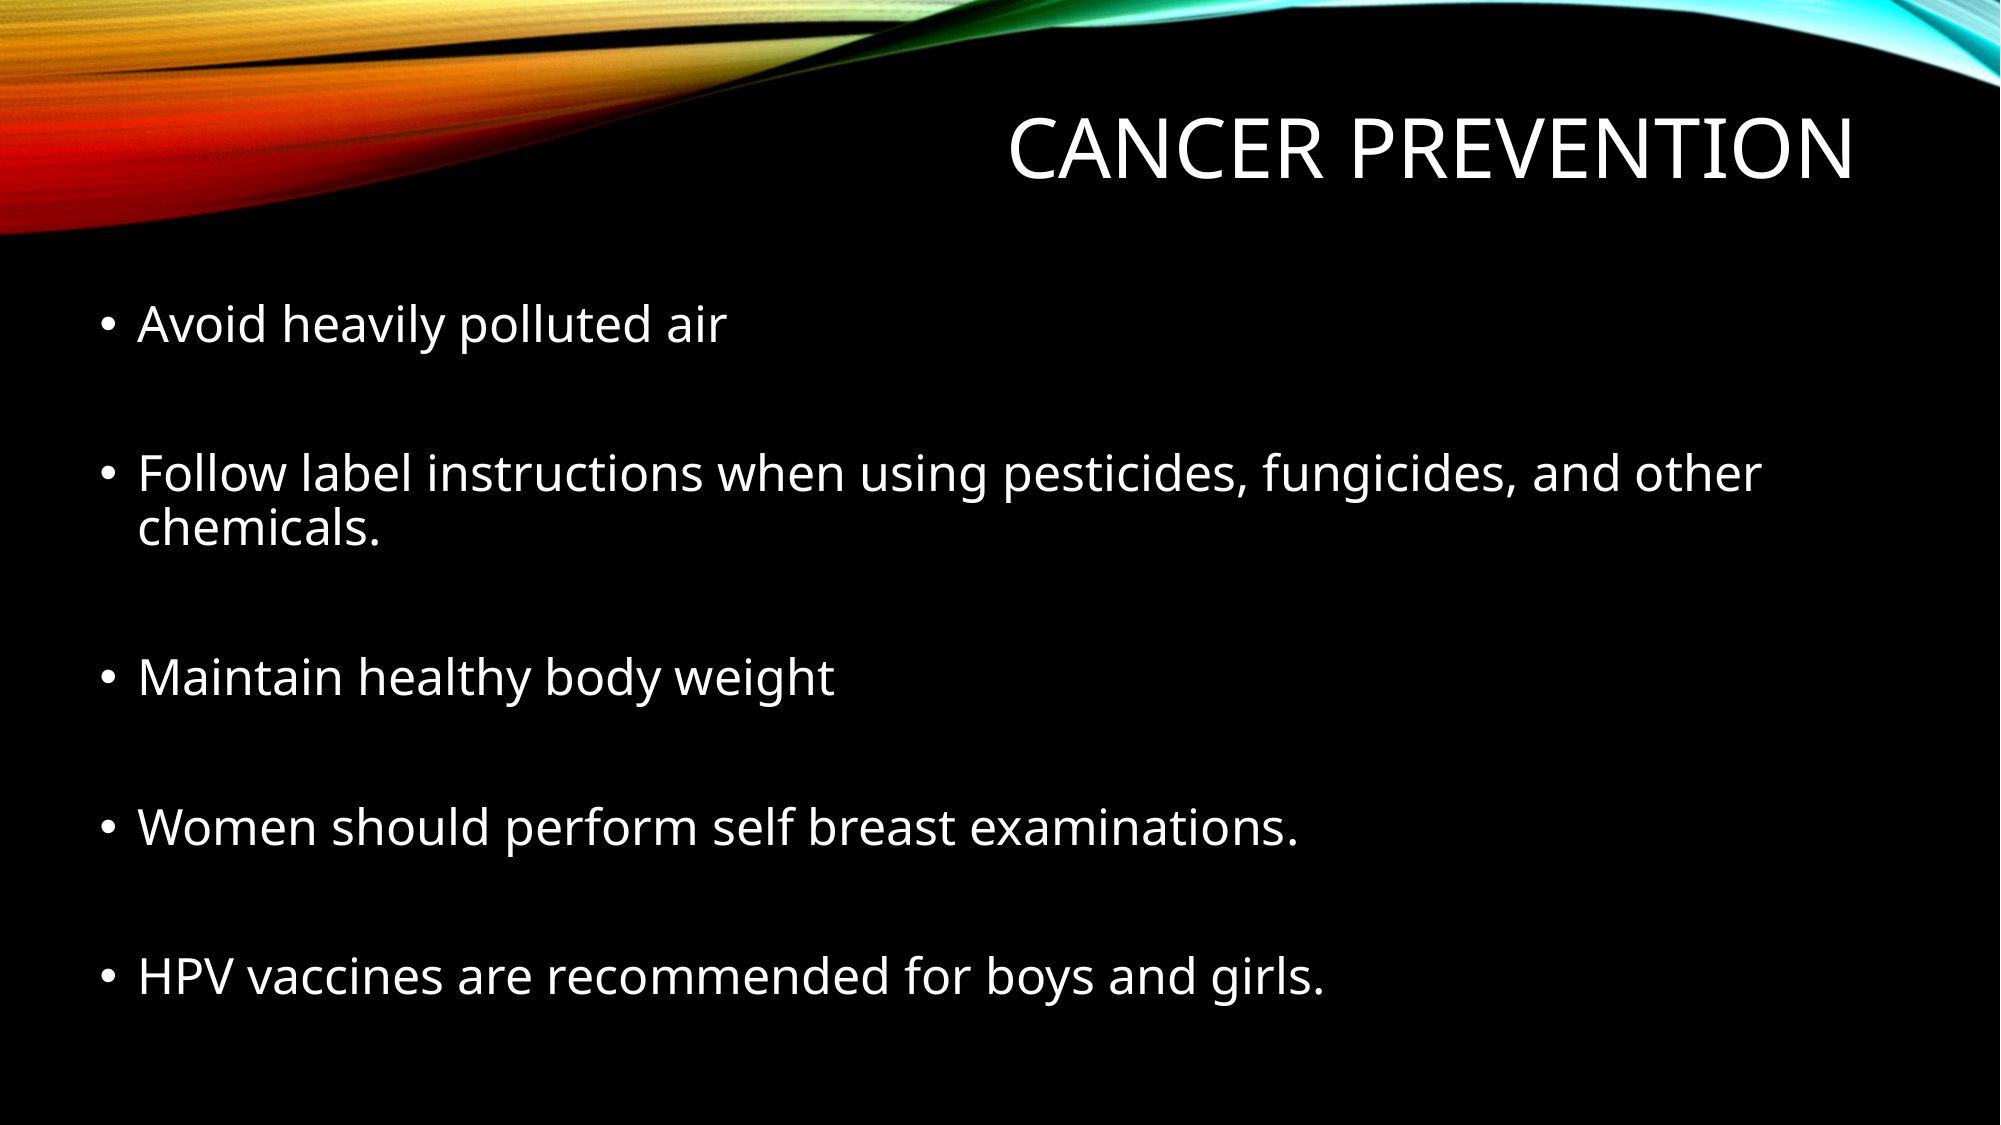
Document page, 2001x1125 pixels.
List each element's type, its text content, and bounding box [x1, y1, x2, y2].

picture [0, 0, 2000, 237]
title Cancer prevention [460, 45, 1873, 258]
list Avoid heavily polluted air Follow label instructions when using pesticides, fungicides, and other chemicals. Maintain healthy body weight Women should perform self breast examinations. HPV vaccines are recommended for boys and girls. [84, 291, 1888, 1021]
